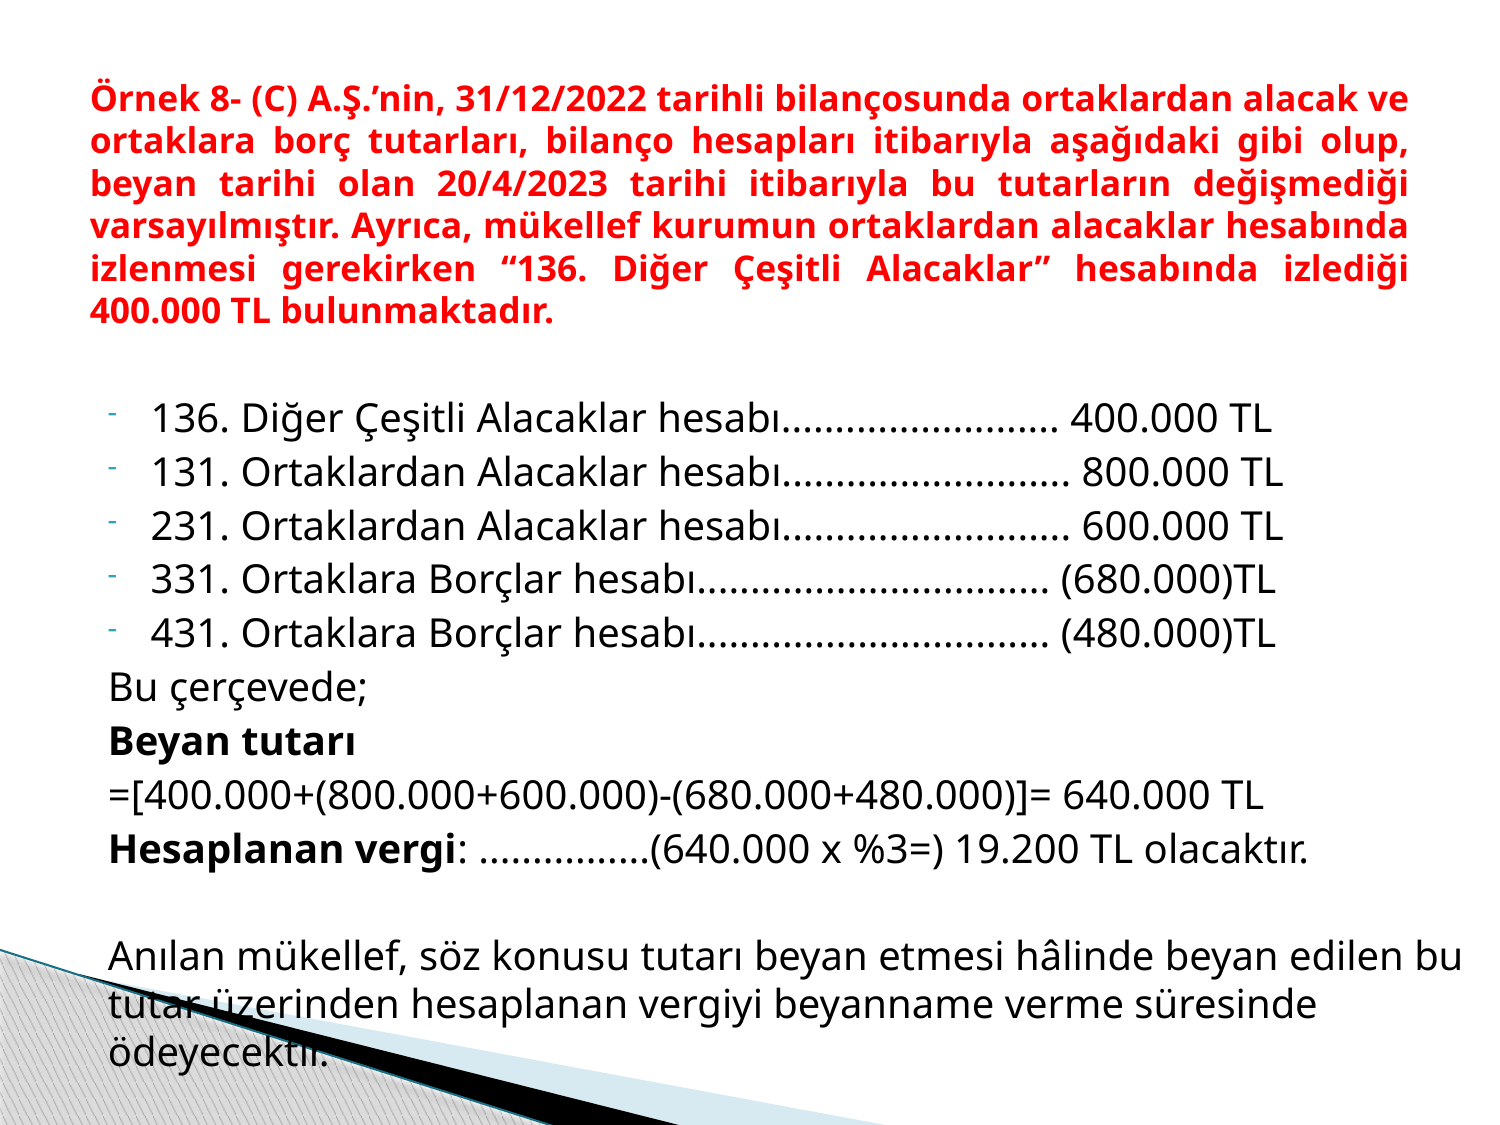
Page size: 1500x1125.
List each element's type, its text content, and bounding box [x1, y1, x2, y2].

title Örnek 8- (C) A.Ş.’nin, 31/12/2022 tarihli bilançosunda ortaklardan alacak ve ortaklara borç tutarları, bilanço hesapları itibarıyla aşağıdaki gibi olup, beyan tarihi olan 20/4/2023 tarihi itibarıyla bu tutarların değişmediği varsayılmıştır. Ayrıca, mükellef kurumun ortaklardan alacaklar hesabında izlenmesi gerekirken “136. Diğer Çeşitli Alacaklar” hesabında izlediği 400.000 TL bulunmaktadır. [75, 45, 1425, 362]
list 136. Diğer Çeşitli Alacaklar hesabı.......................... 400.000 TL 131. Ortaklardan Alacaklar hesabı........................... 800.000 TL 231. Ortaklardan Alacaklar hesabı........................... 600.000 TL 331. Ortaklara Borçlar hesabı................................. (680.000)TL 431. Ortaklara Borçlar hesabı................................. (480.000)TL Bu çerçevede; Beyan tutarı =[400.000+(800.000+600.000)-(680.000+480.000)]= 640.000 TL Hesaplanan vergi: ................(640.000 x %3=) 19.200 TL olacaktır. Anılan mükellef, söz konusu tutarı beyan etmesi hâlinde beyan edilen bu tutar üzerinden hesaplanan vergiyi beyanname verme süresinde ödeyecektir. [75, 385, 1483, 1094]
